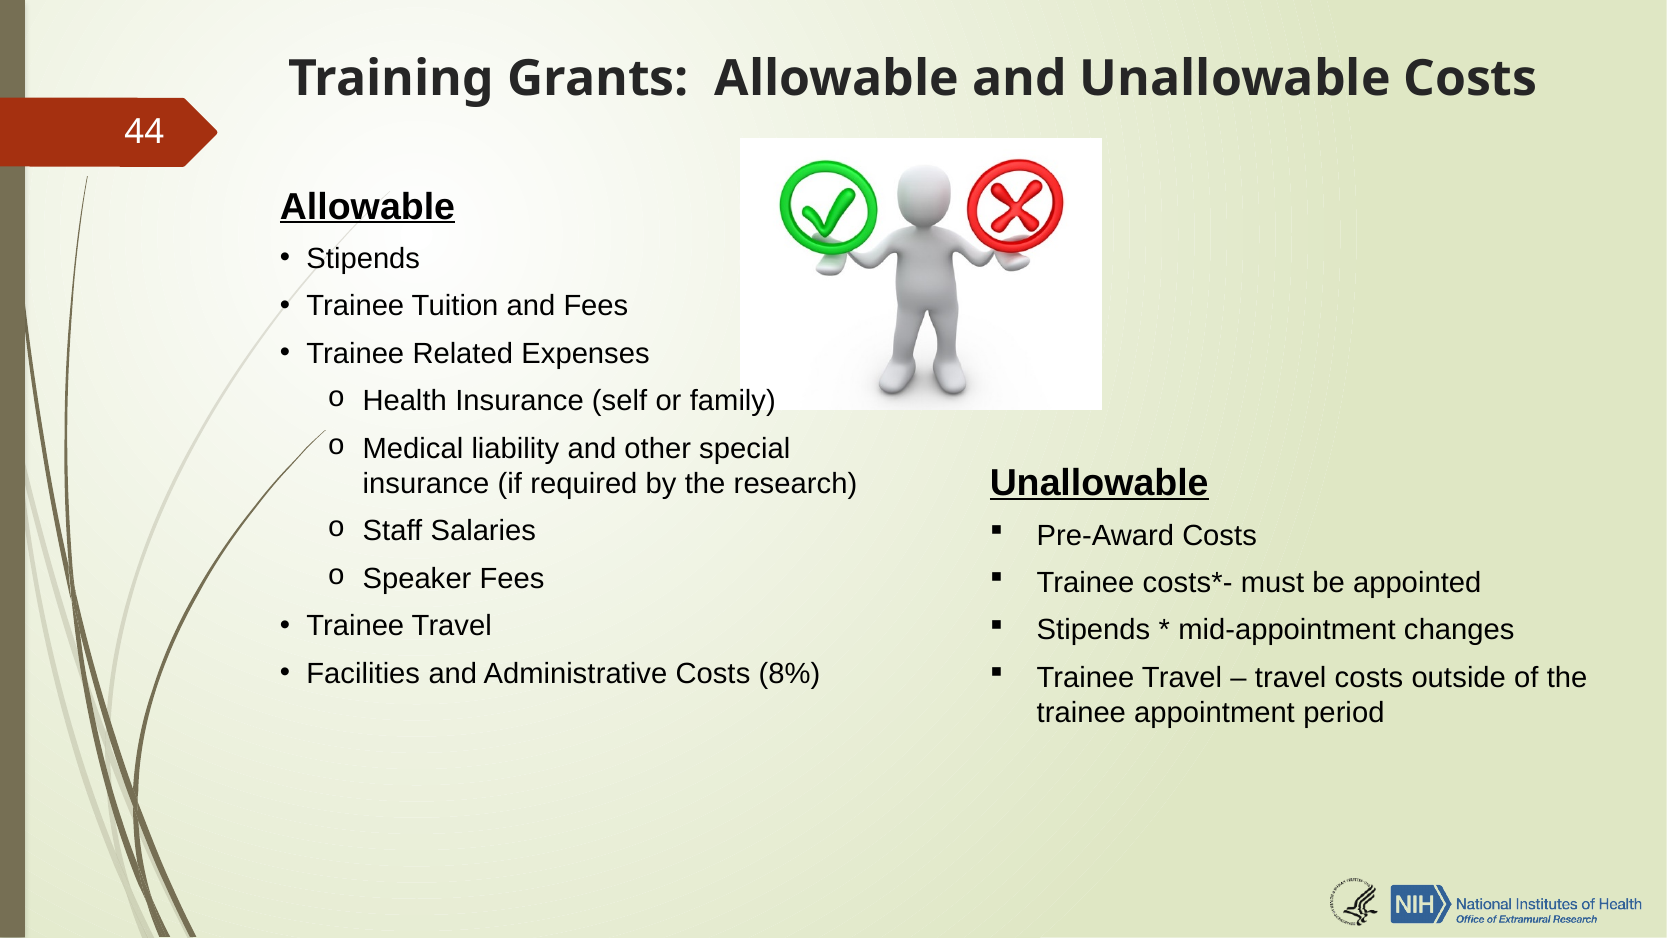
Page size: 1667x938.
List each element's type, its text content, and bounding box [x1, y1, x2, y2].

picture [740, 138, 1103, 410]
text_box Allowable Stipends Trainee Tuition and Fees Trainee Related Expenses Health Insurance (self or family) Medical liability and other special insurance (if required by the research) Staff Salaries Speaker Fees Trainee Travel Facilities and Administrative Costs (8%) [265, 174, 914, 697]
slide_number 44 [72, 107, 180, 158]
picture [1384, 876, 1646, 929]
picture [1330, 878, 1378, 926]
text_box Unallowable Pre-Award Costs Trainee costs*- must be appointed Stipends * mid-appointment changes Trainee Travel – travel costs outside of the trainee appointment period [975, 450, 1623, 736]
title Training Grants: Allowable and Unallowable Costs [241, 38, 1585, 108]
